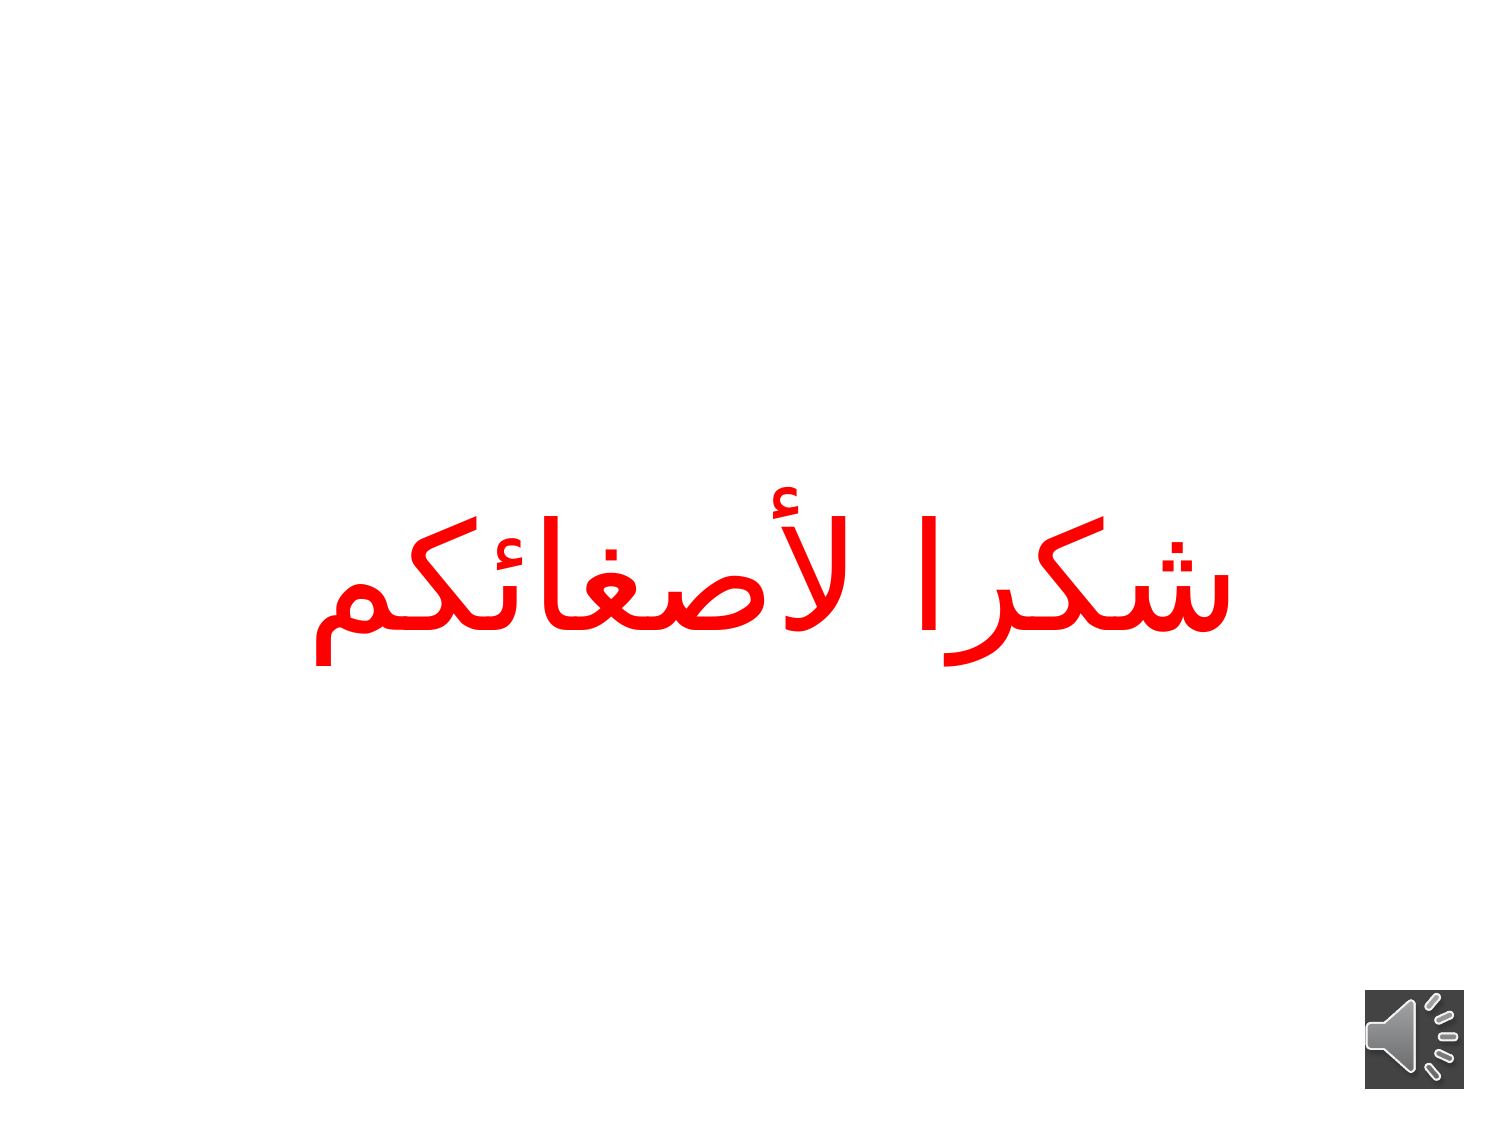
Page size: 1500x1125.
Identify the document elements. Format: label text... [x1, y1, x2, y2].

picture [1364, 989, 1465, 1090]
list شكرا لأصغائكم [75, 262, 1425, 1005]
